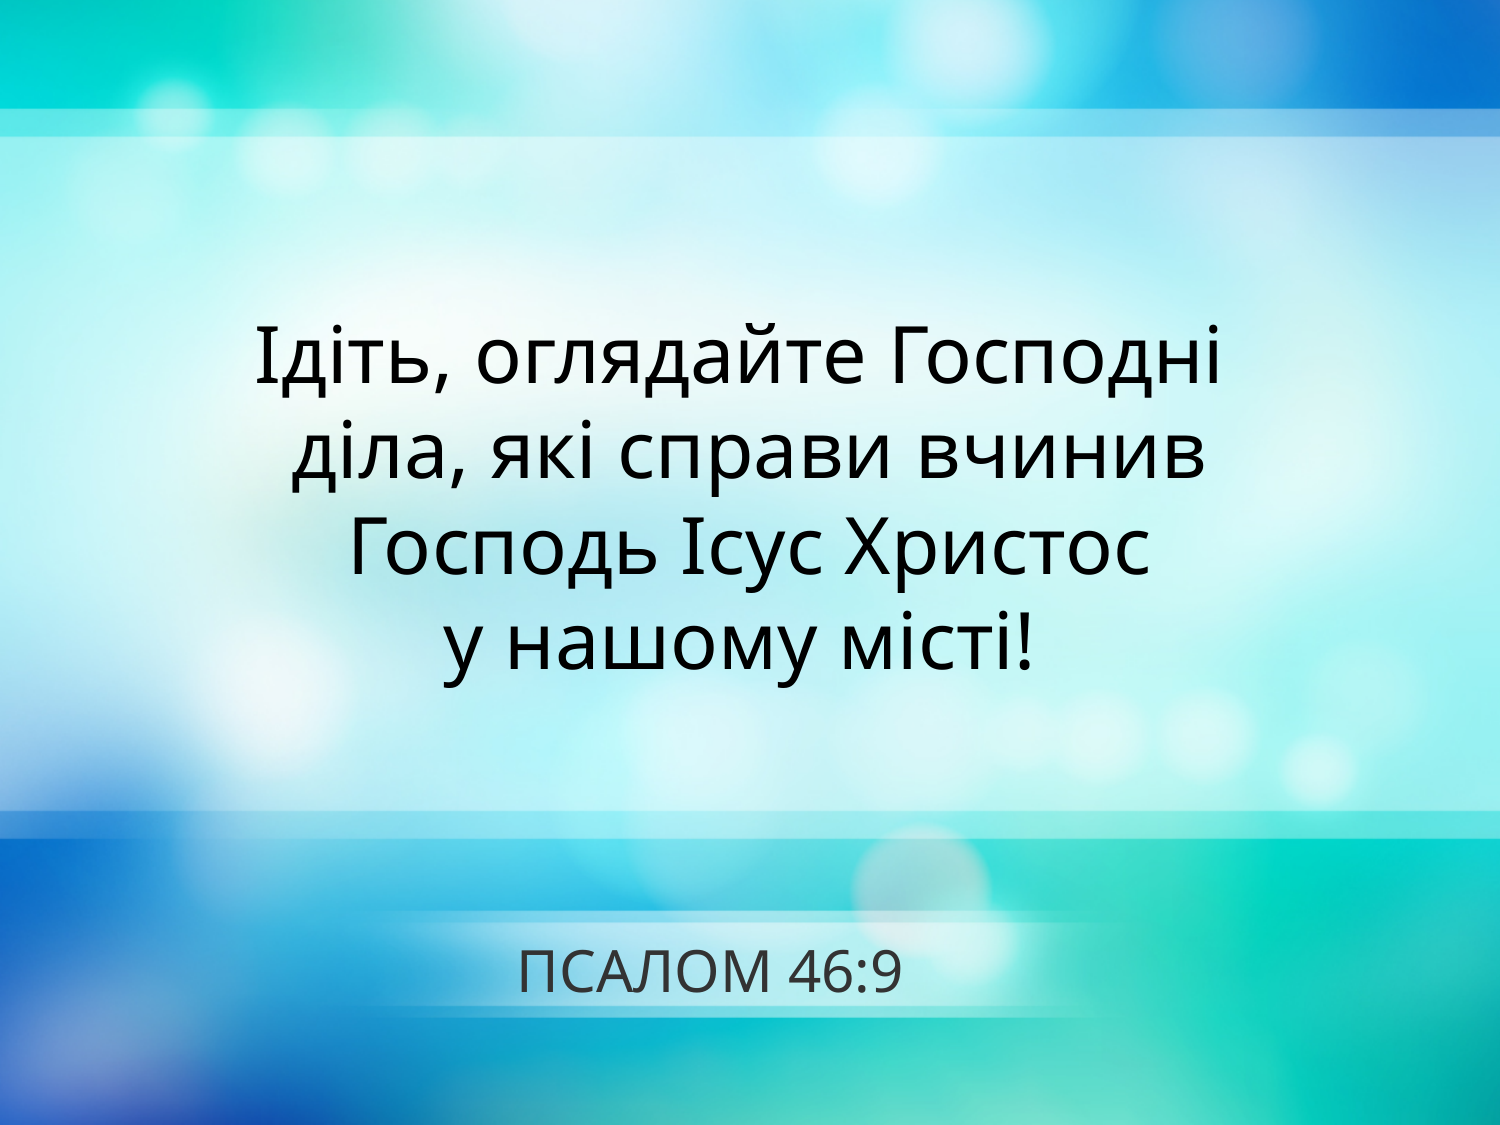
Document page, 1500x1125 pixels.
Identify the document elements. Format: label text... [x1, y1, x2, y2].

text_box Ідіть, оглядайте Господні діла, які справи вчинив Господь Ісус Христос у нашому місті! [53, 184, 1447, 693]
title ПСАЛОМ 46:9 [501, 940, 987, 1012]
picture [0, 0, 1500, 1125]
